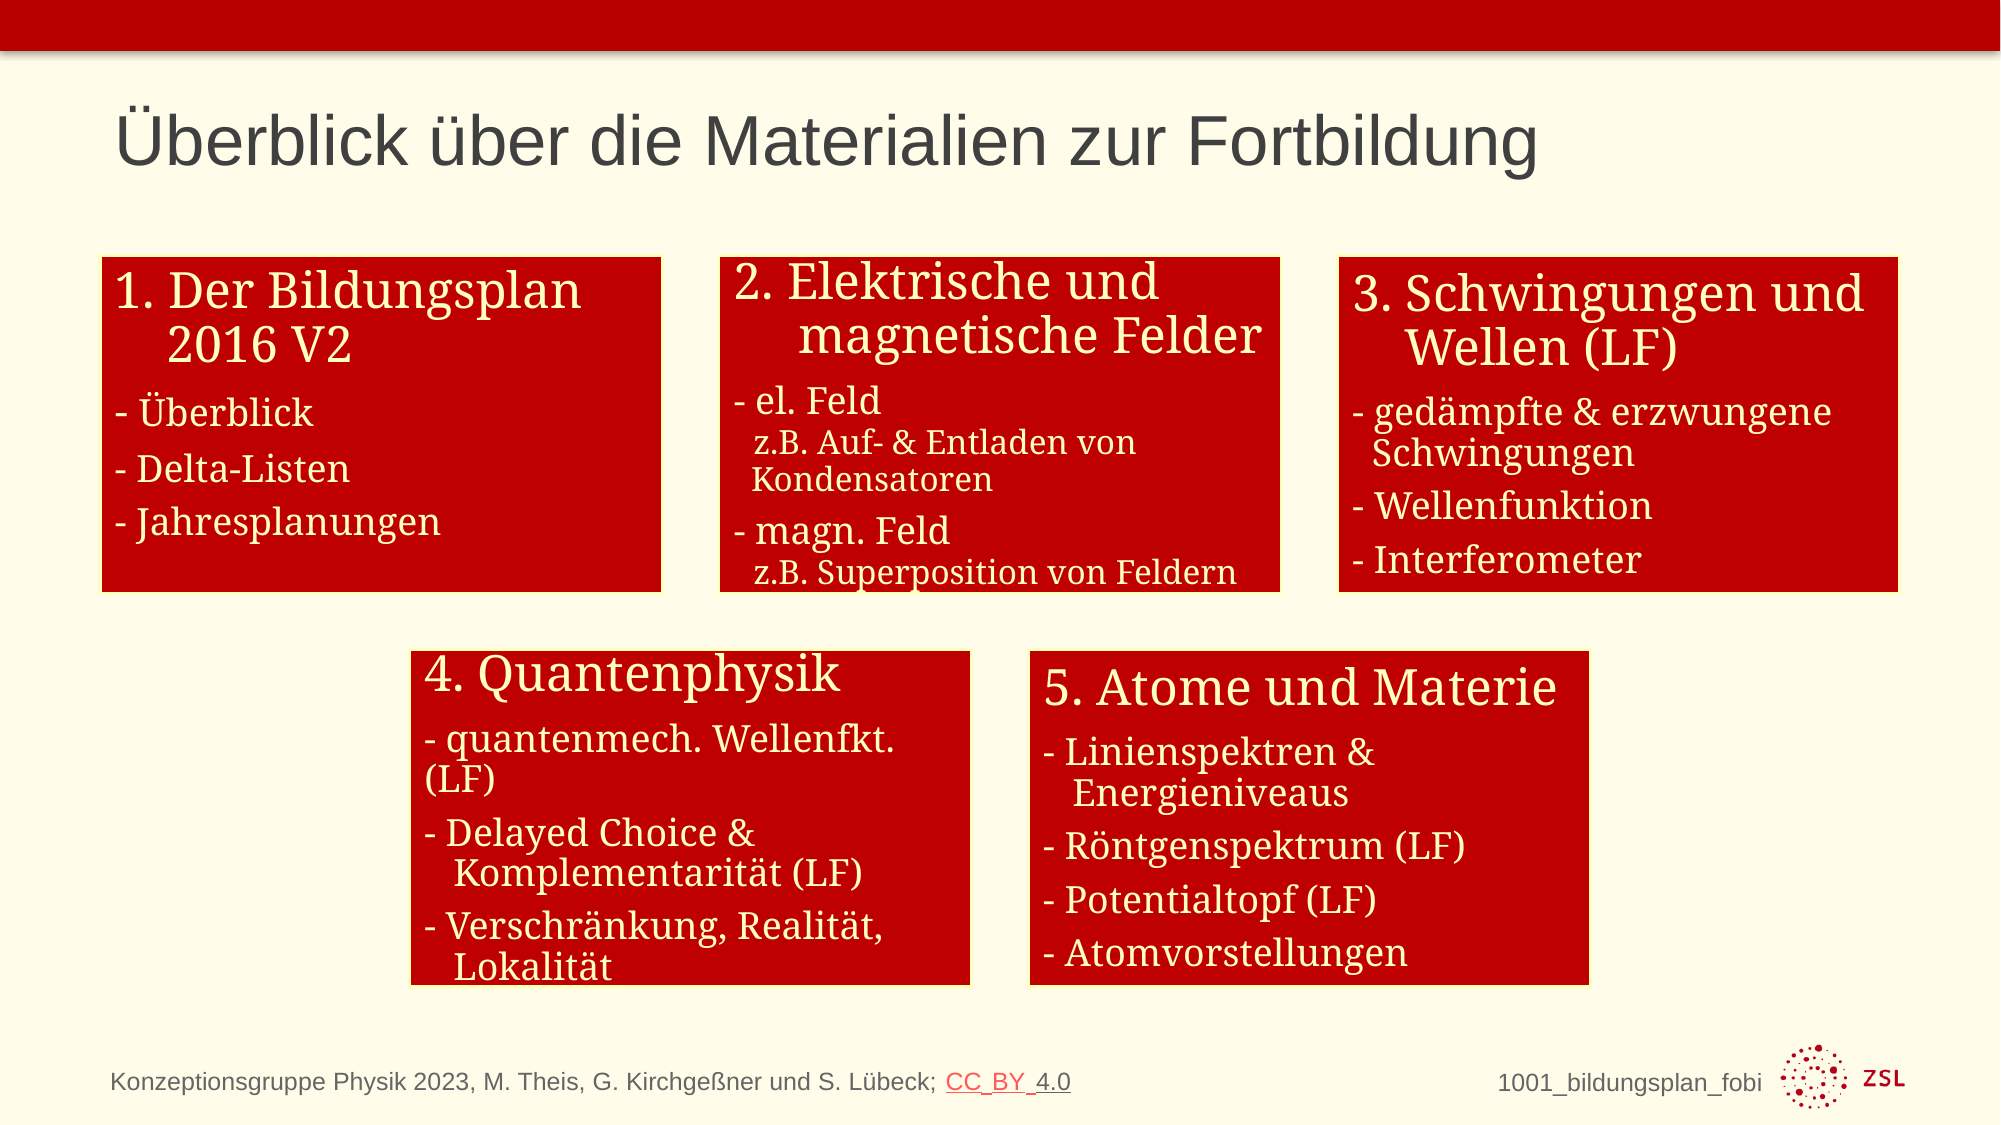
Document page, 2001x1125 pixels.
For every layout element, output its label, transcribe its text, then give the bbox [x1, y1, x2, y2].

title Überblick über die Materialien zur Fortbildung [99, 90, 1900, 185]
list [99, 207, 1901, 1036]
picture [1779, 1043, 1905, 1109]
